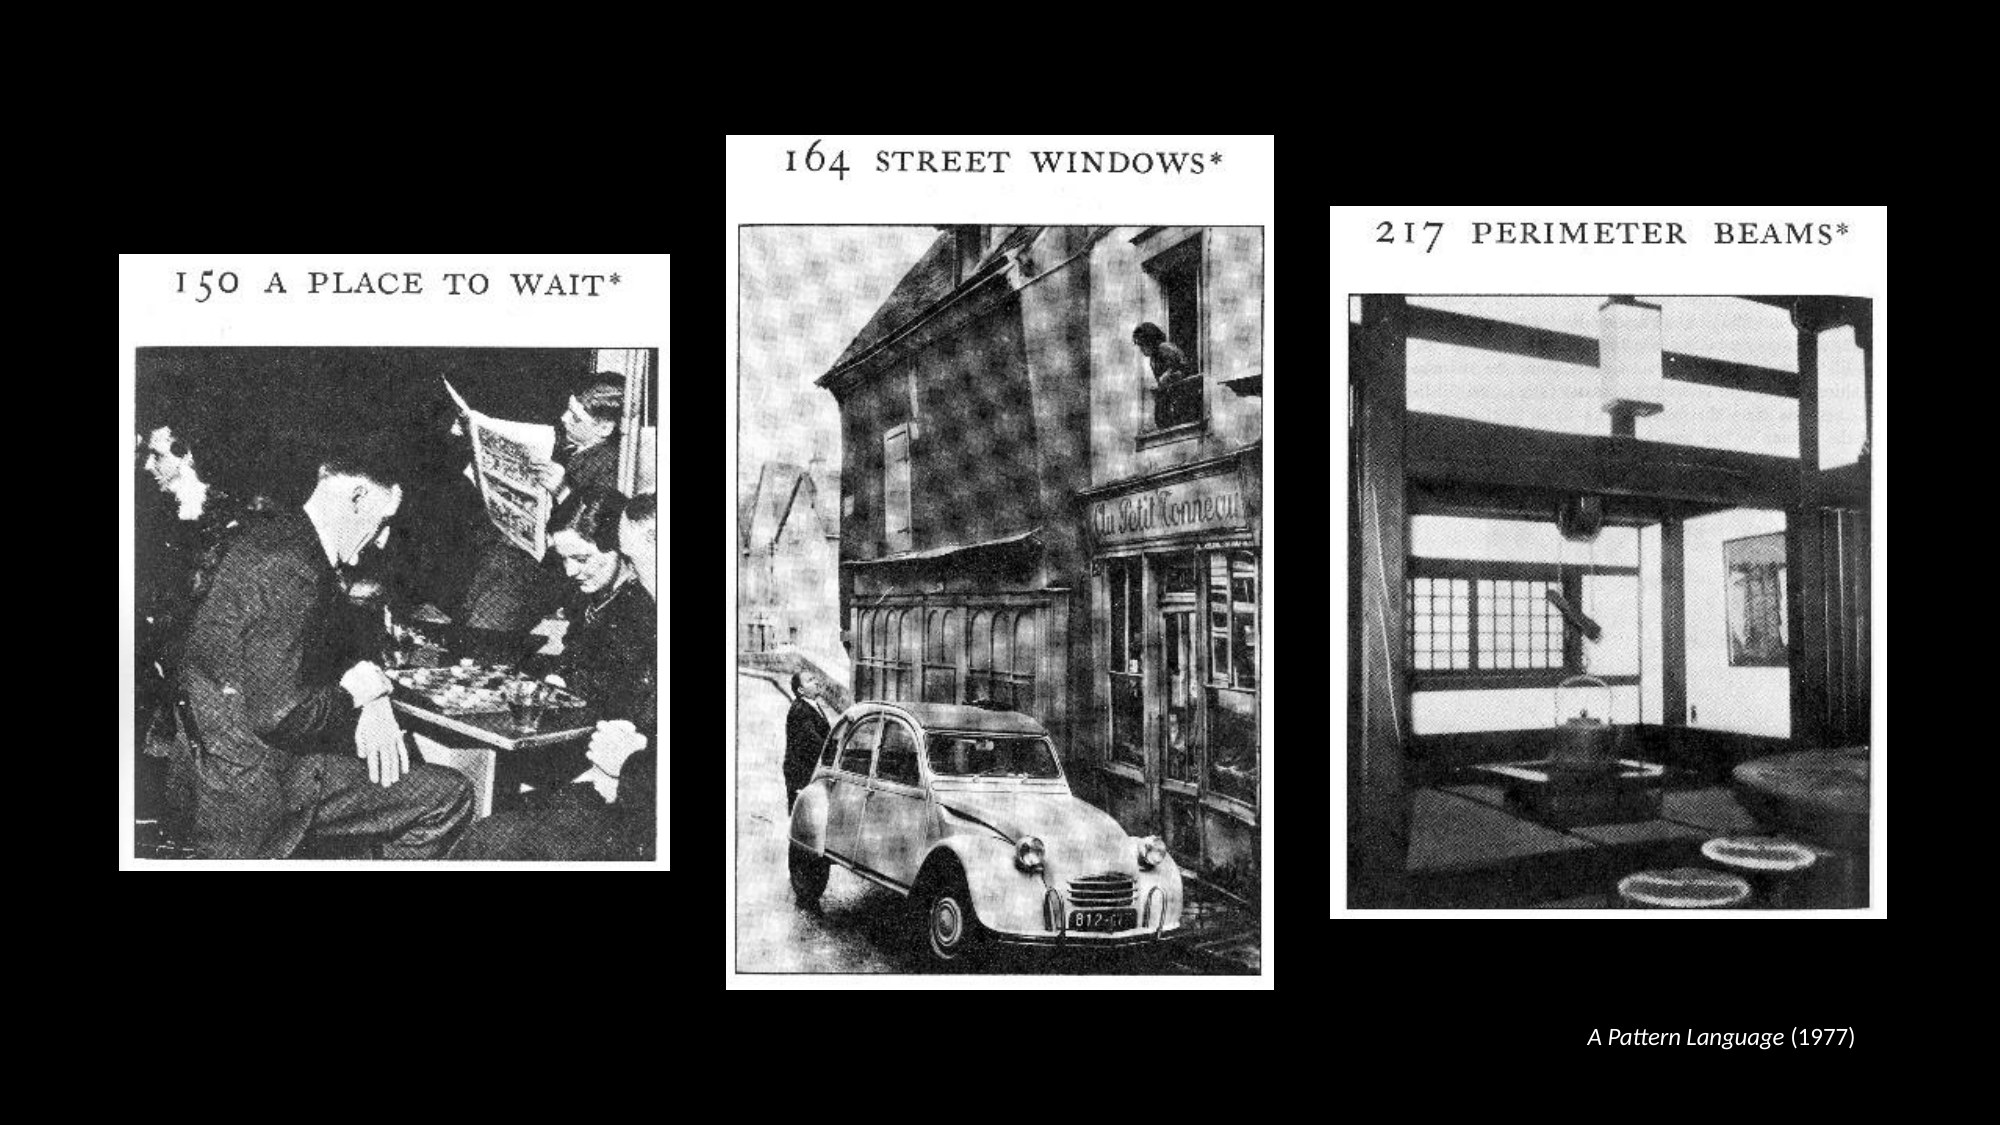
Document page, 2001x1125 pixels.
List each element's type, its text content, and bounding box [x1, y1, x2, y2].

picture [1330, 206, 1887, 919]
picture [726, 135, 1274, 990]
picture [119, 254, 670, 871]
text_box A Pattern Language (1977) [1395, 1025, 1856, 1051]
